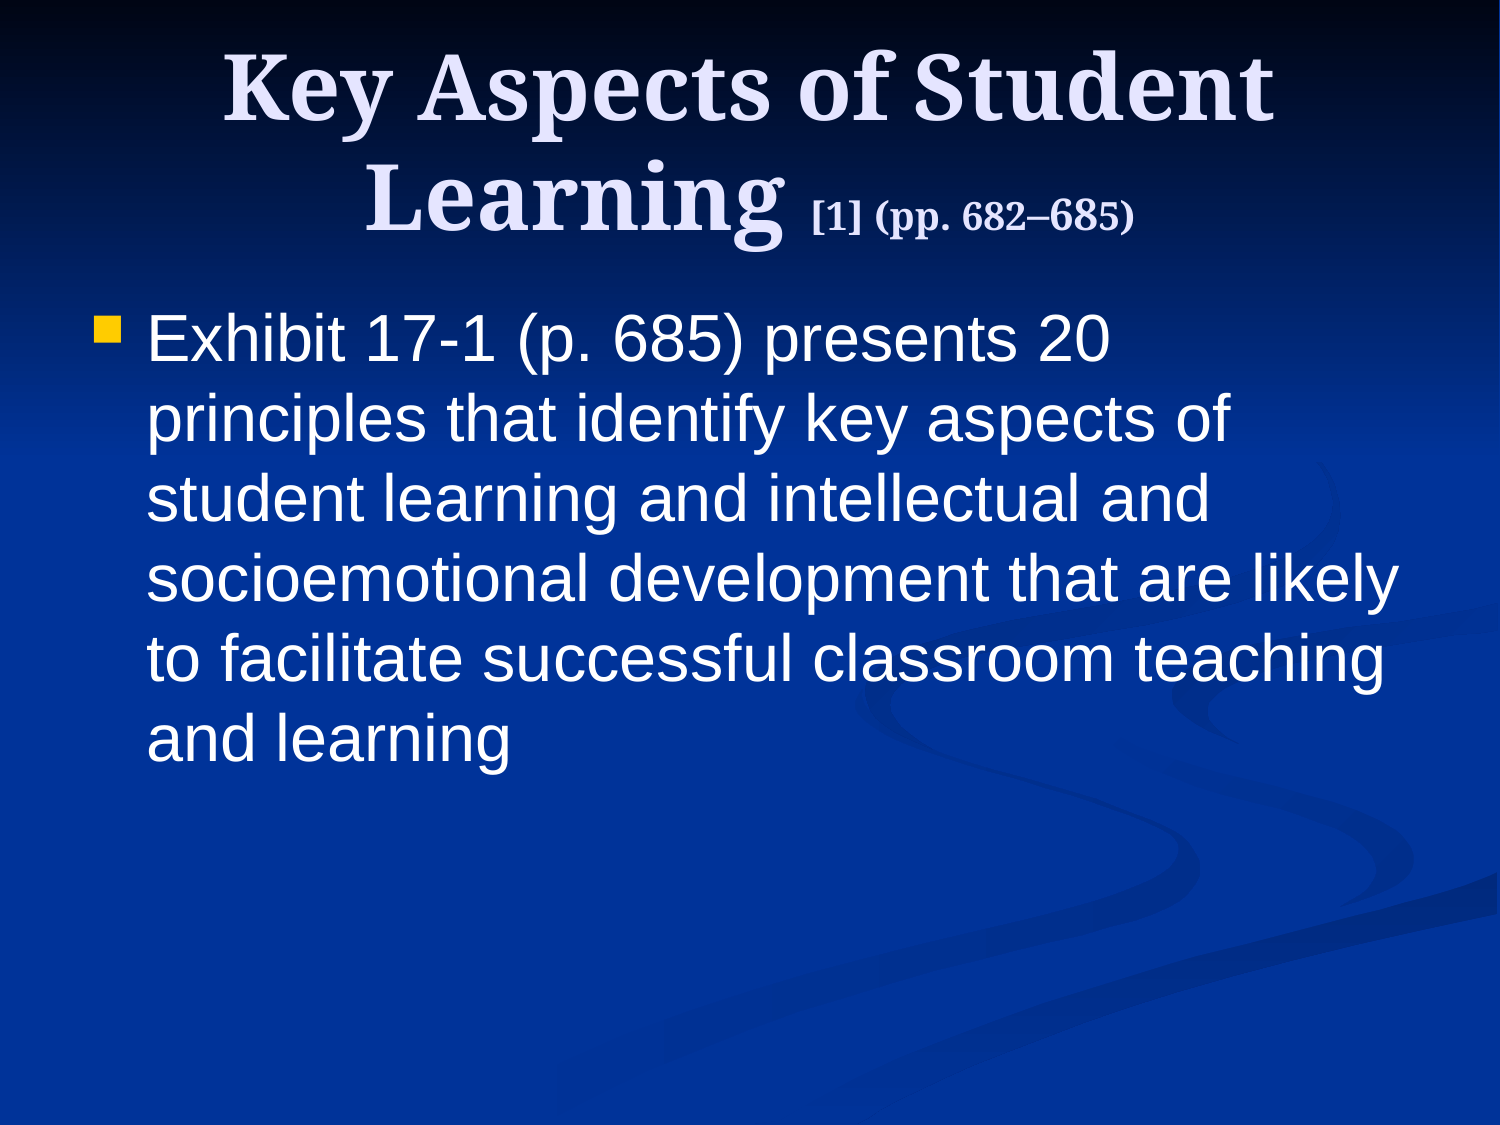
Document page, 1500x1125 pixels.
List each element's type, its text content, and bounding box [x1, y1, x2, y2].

list Exhibit 17-1 (p. 685) presents 20 principles that identify key aspects of student learning and intellectual and socioemotional development that are likely to facilitate successful classroom teaching and learning [75, 287, 1425, 910]
title Key Aspects of Student Learning [1] (pp. 682–685) [75, 45, 1425, 233]
